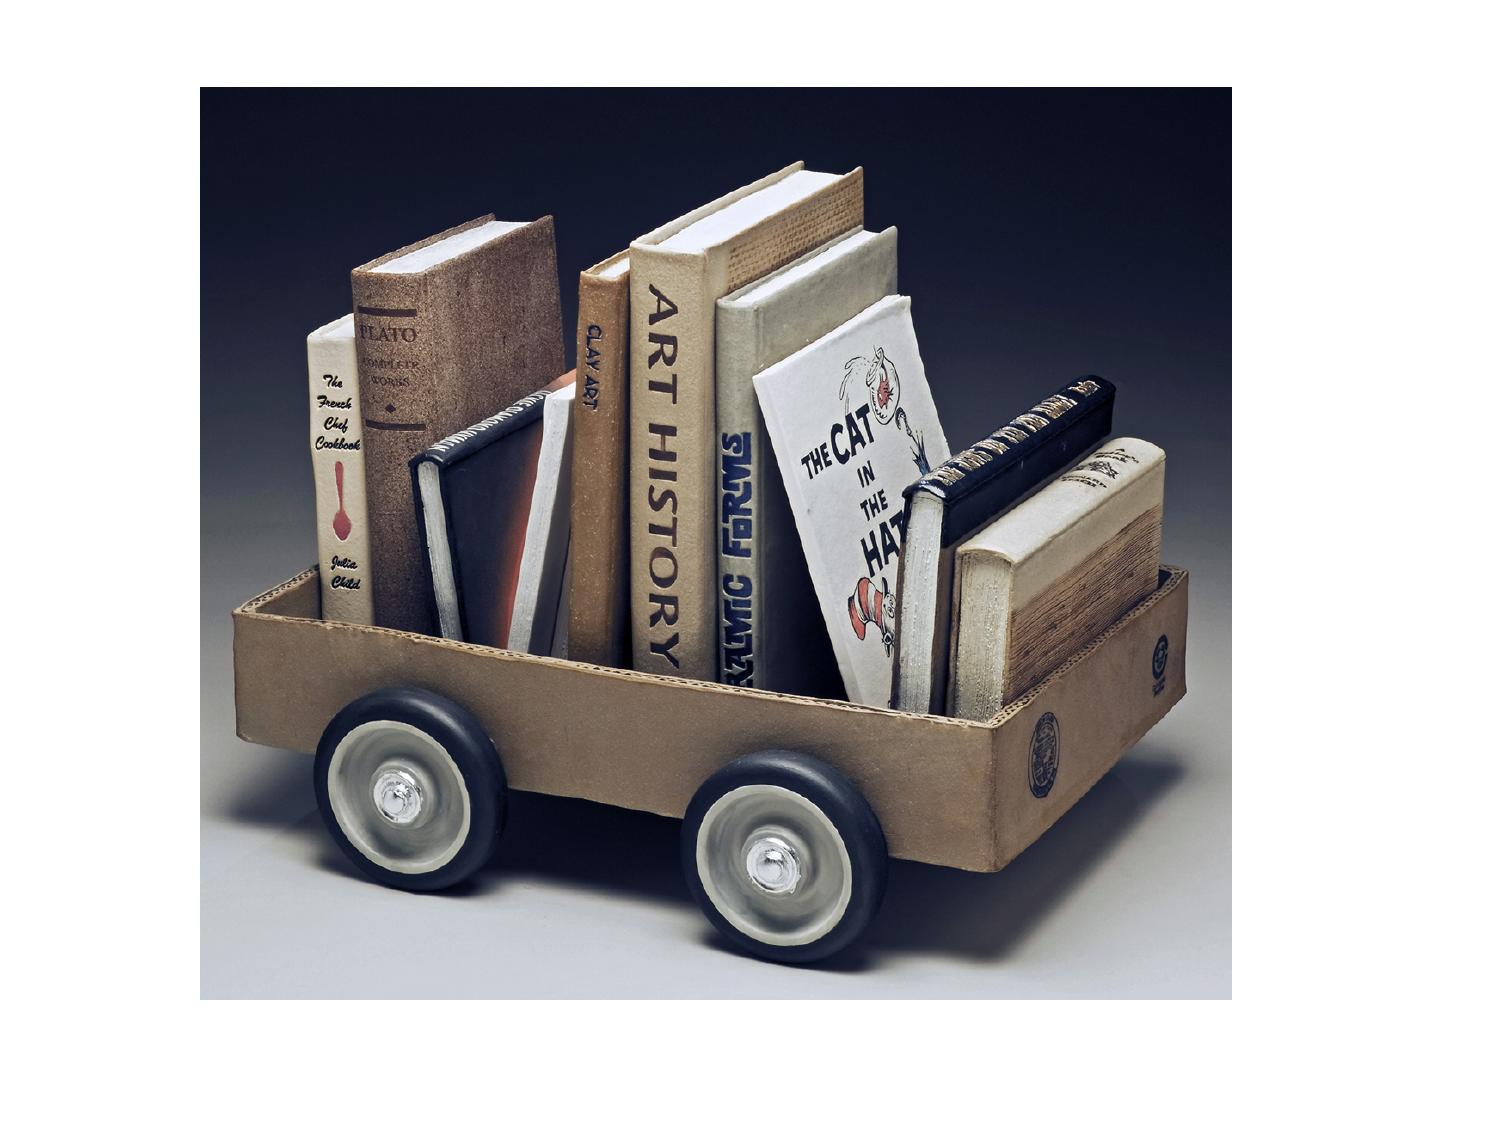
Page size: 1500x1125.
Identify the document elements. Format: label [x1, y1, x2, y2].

picture [199, 87, 1232, 1001]
